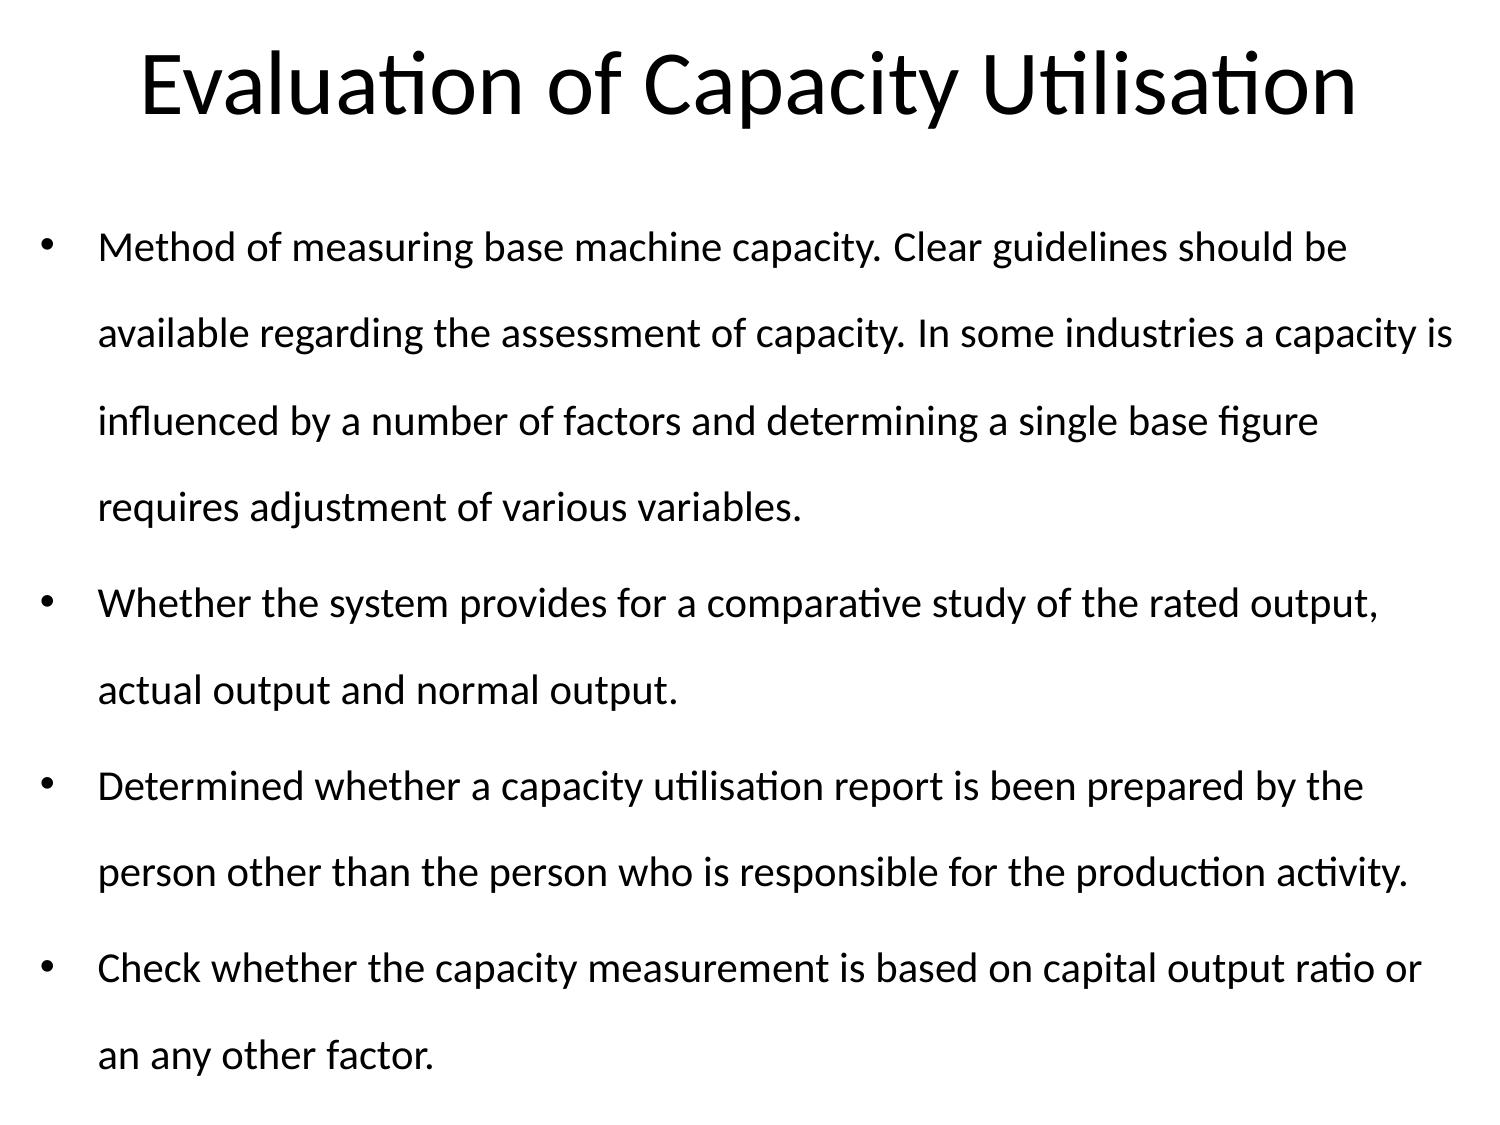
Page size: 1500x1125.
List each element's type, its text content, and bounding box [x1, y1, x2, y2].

list Method of measuring base machine capacity. Clear guidelines should be available regarding the assessment of capacity. In some industries a capacity is influenced by a number of factors and determining a single base figure requires adjustment of various variables. Whether the system provides for a comparative study of the rated output, actual output and normal output. Determined whether a capacity utilisation report is been prepared by the person other than the person who is responsible for the production activity. Check whether the capacity measurement is based on capital output ratio or an any other factor. [24, 174, 1475, 1100]
title Evaluation of Capacity Utilisation [75, 12, 1425, 143]
